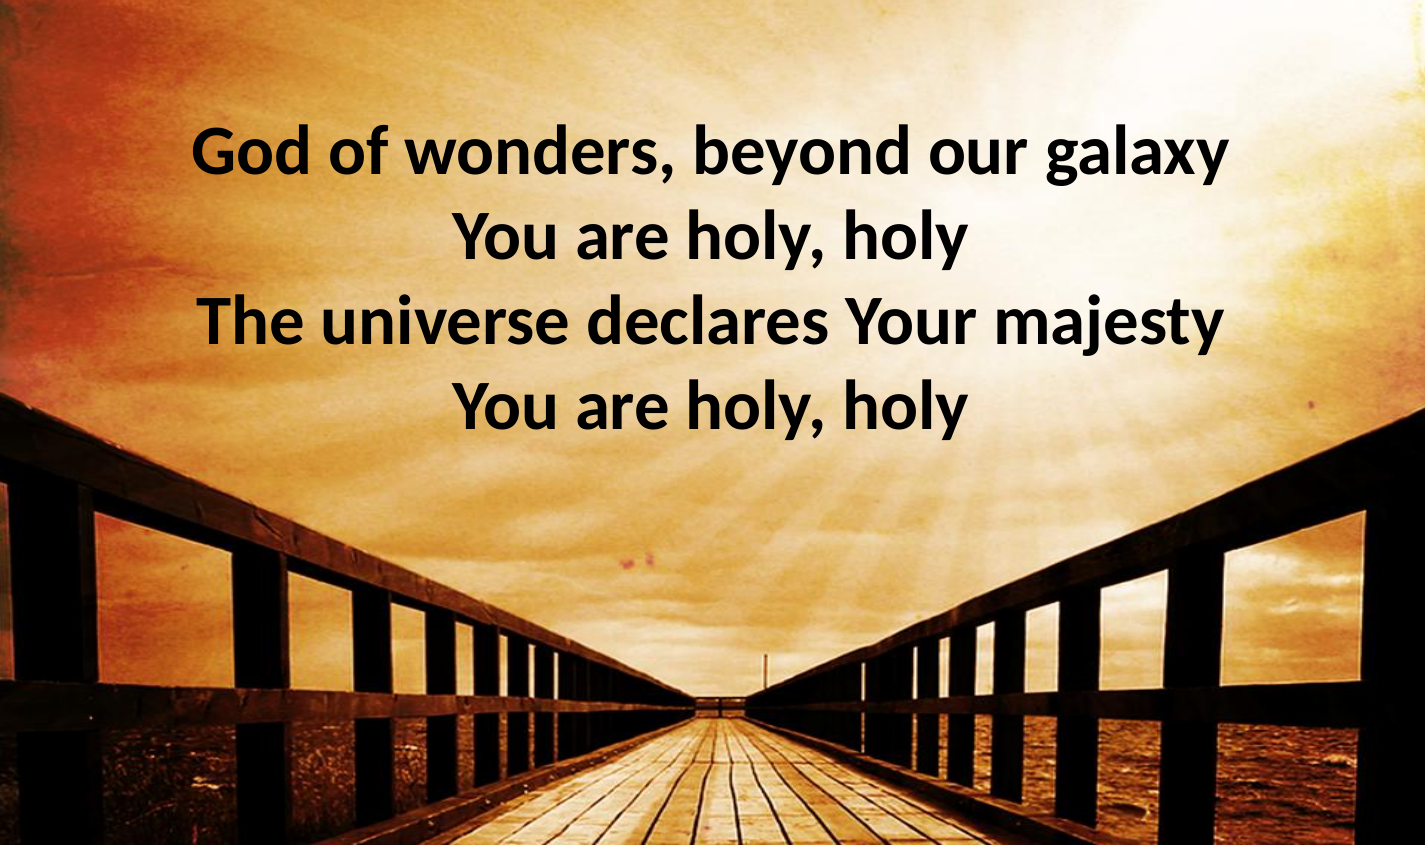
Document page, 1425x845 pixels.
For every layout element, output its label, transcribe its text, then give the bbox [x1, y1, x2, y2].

text_box God of wonders, beyond our galaxy You are holy, holy The universe declares Your majesty You are holy, holy [49, 97, 1373, 489]
picture [0, 0, 1425, 845]
